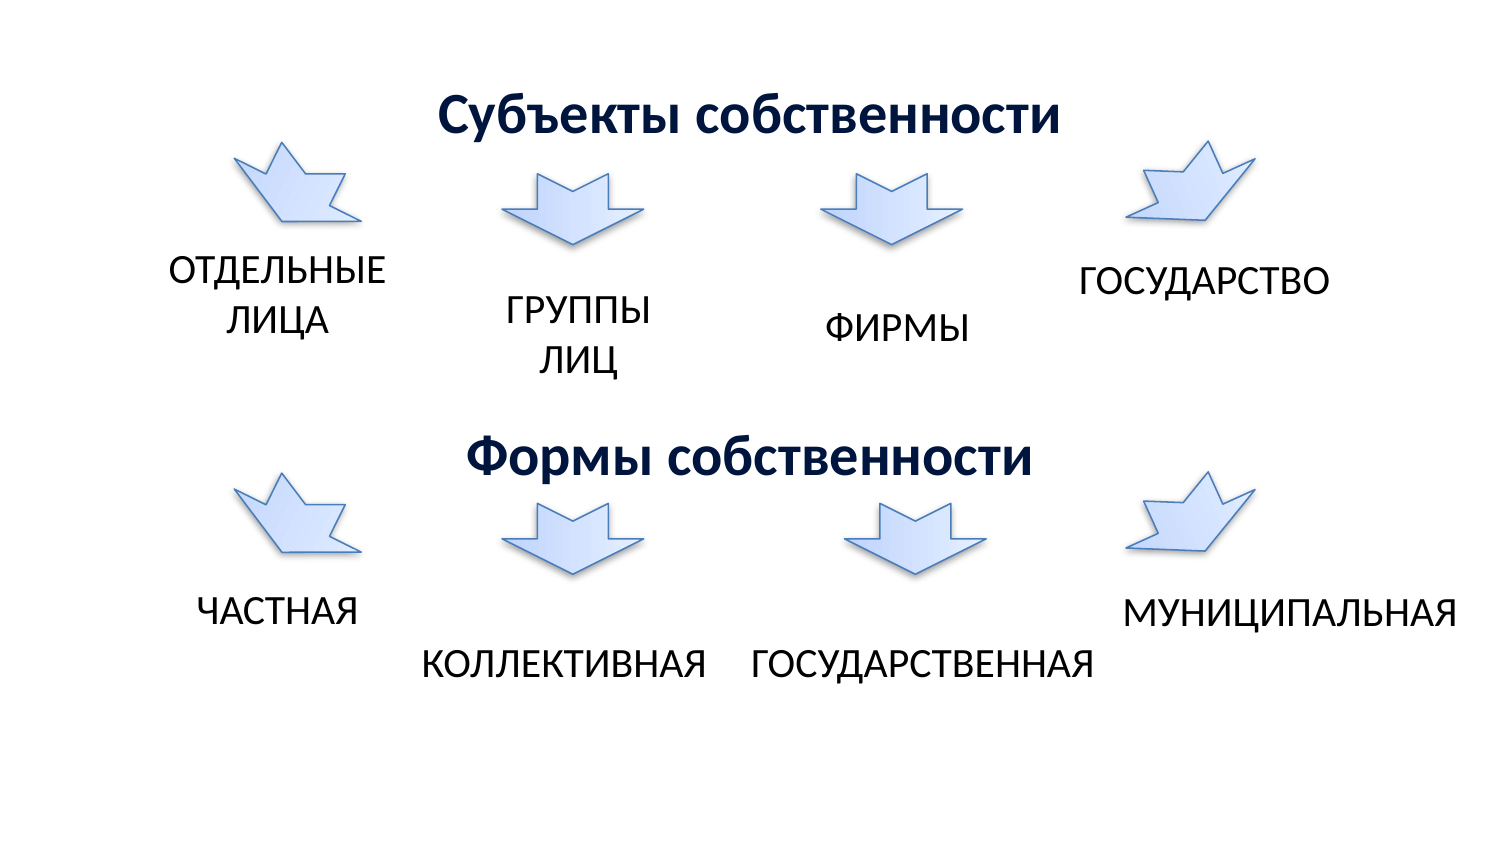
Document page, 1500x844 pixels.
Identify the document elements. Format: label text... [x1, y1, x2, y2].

text_box [820, 173, 964, 246]
text_box [233, 141, 362, 223]
text_box КОЛЛЕКТИВНАЯ [402, 627, 726, 693]
text_box МУНИЦИПАЛЬНАЯ [1104, 577, 1476, 642]
text_box Формы собственности [395, 410, 1105, 495]
text_box ГОСУДАРСТВЕННАЯ [726, 627, 1120, 693]
text_box [1125, 471, 1256, 552]
text_box [501, 173, 645, 246]
text_box Субъекты собственности [395, 67, 1105, 153]
text_box [1125, 140, 1256, 222]
text_box ФИРМЫ [808, 291, 987, 357]
text_box [843, 502, 987, 575]
text_box ГРУППЫ ЛИЦ [478, 274, 679, 390]
text_box [501, 502, 645, 575]
text_box [233, 472, 362, 554]
text_box ОТДЕЛЬНЫЕ ЛИЦА [123, 234, 432, 350]
text_box ГОСУДАРСТВО [1045, 245, 1365, 310]
text_box ЧАСТНАЯ [123, 575, 432, 641]
